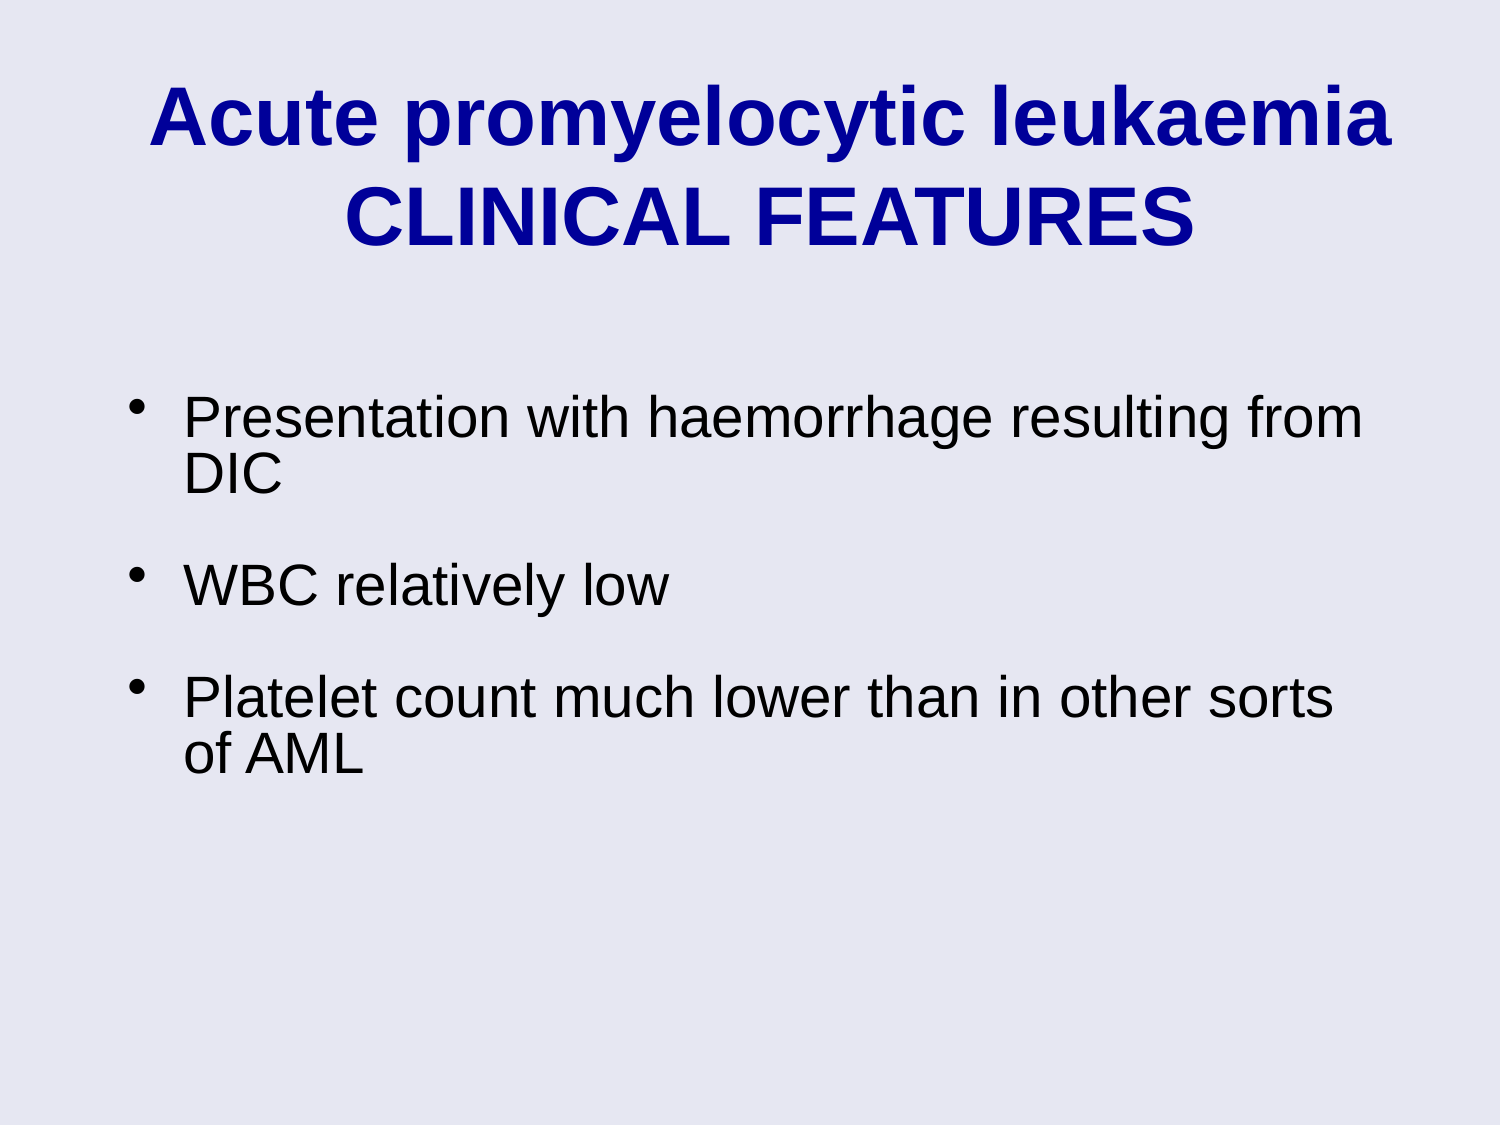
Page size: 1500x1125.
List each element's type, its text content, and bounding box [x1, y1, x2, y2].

list Presentation with haemorrhage resulting from DIC WBC relatively low Platelet count much lower than in other sorts of AML [111, 385, 1400, 886]
title Acute promyelocytic leukaemia CLINICAL FEATURES [76, 0, 1465, 326]
